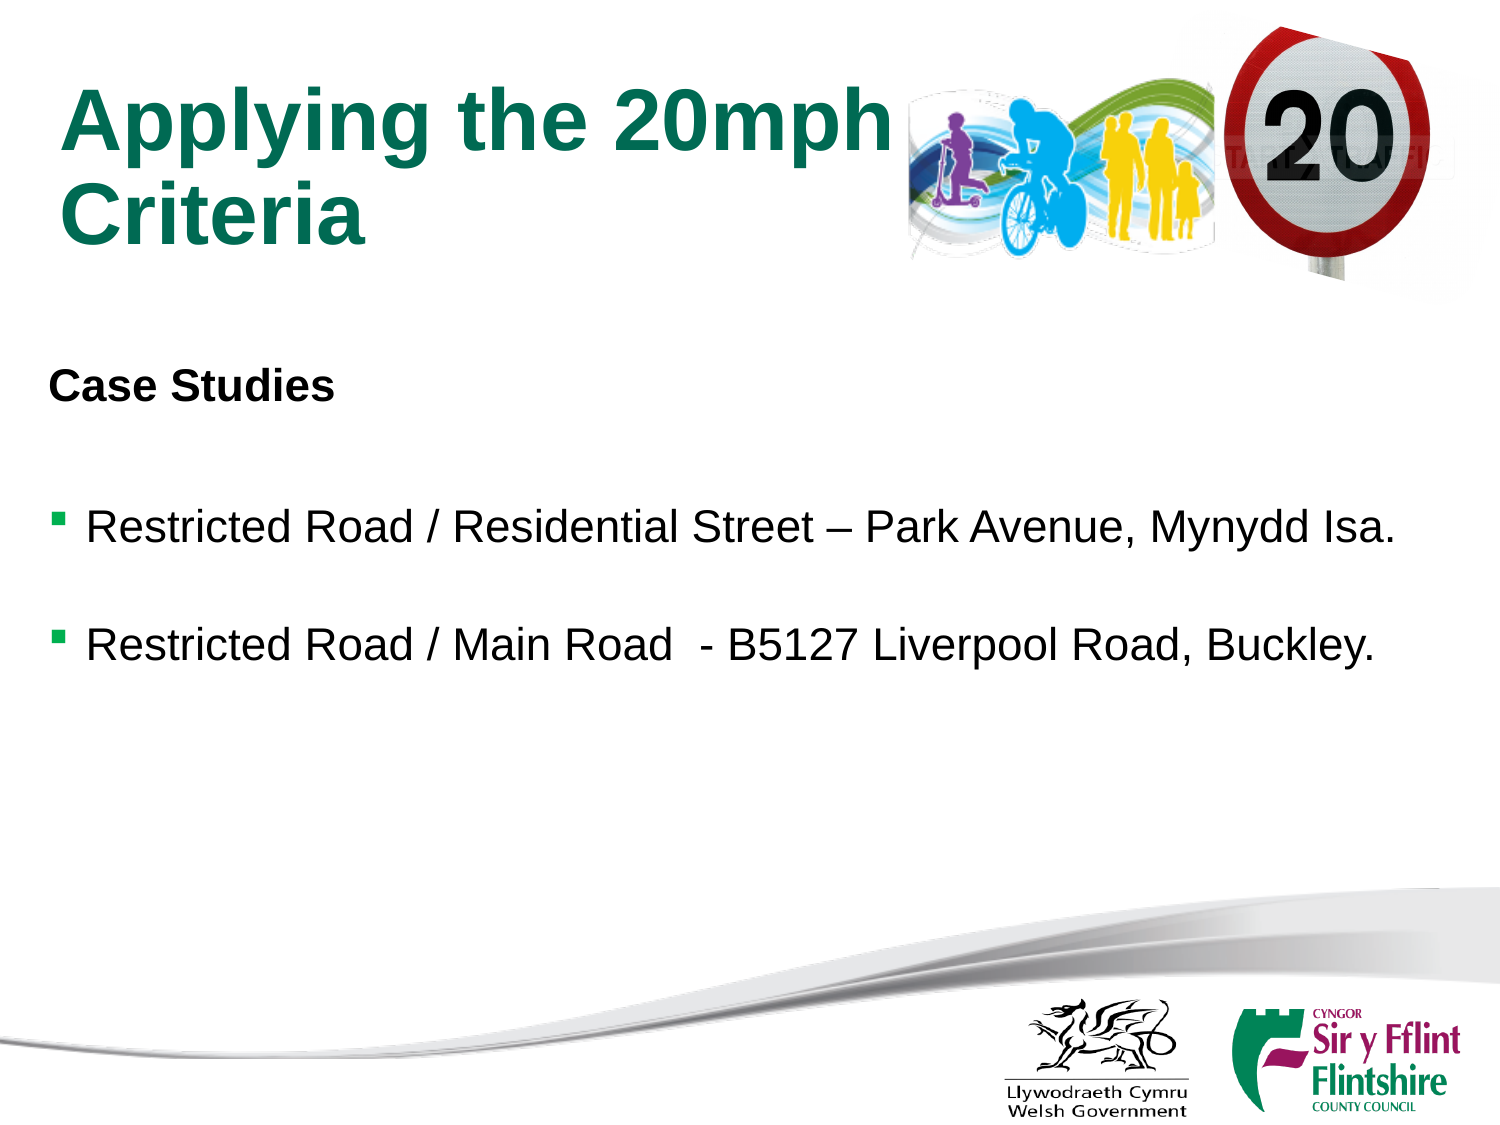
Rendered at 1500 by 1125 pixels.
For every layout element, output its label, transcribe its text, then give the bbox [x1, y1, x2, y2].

picture [1004, 998, 1189, 1118]
text_box [902, 66, 1217, 272]
title Applying the 20mph Criteria [44, 54, 1348, 284]
list Case Studies Restricted Road / Residential Street – Park Avenue, Mynydd Isa. Restricted Road / Main Road - B5127 Liverpool Road, Buckley. [33, 286, 1467, 1001]
text_box [1169, 9, 1500, 306]
